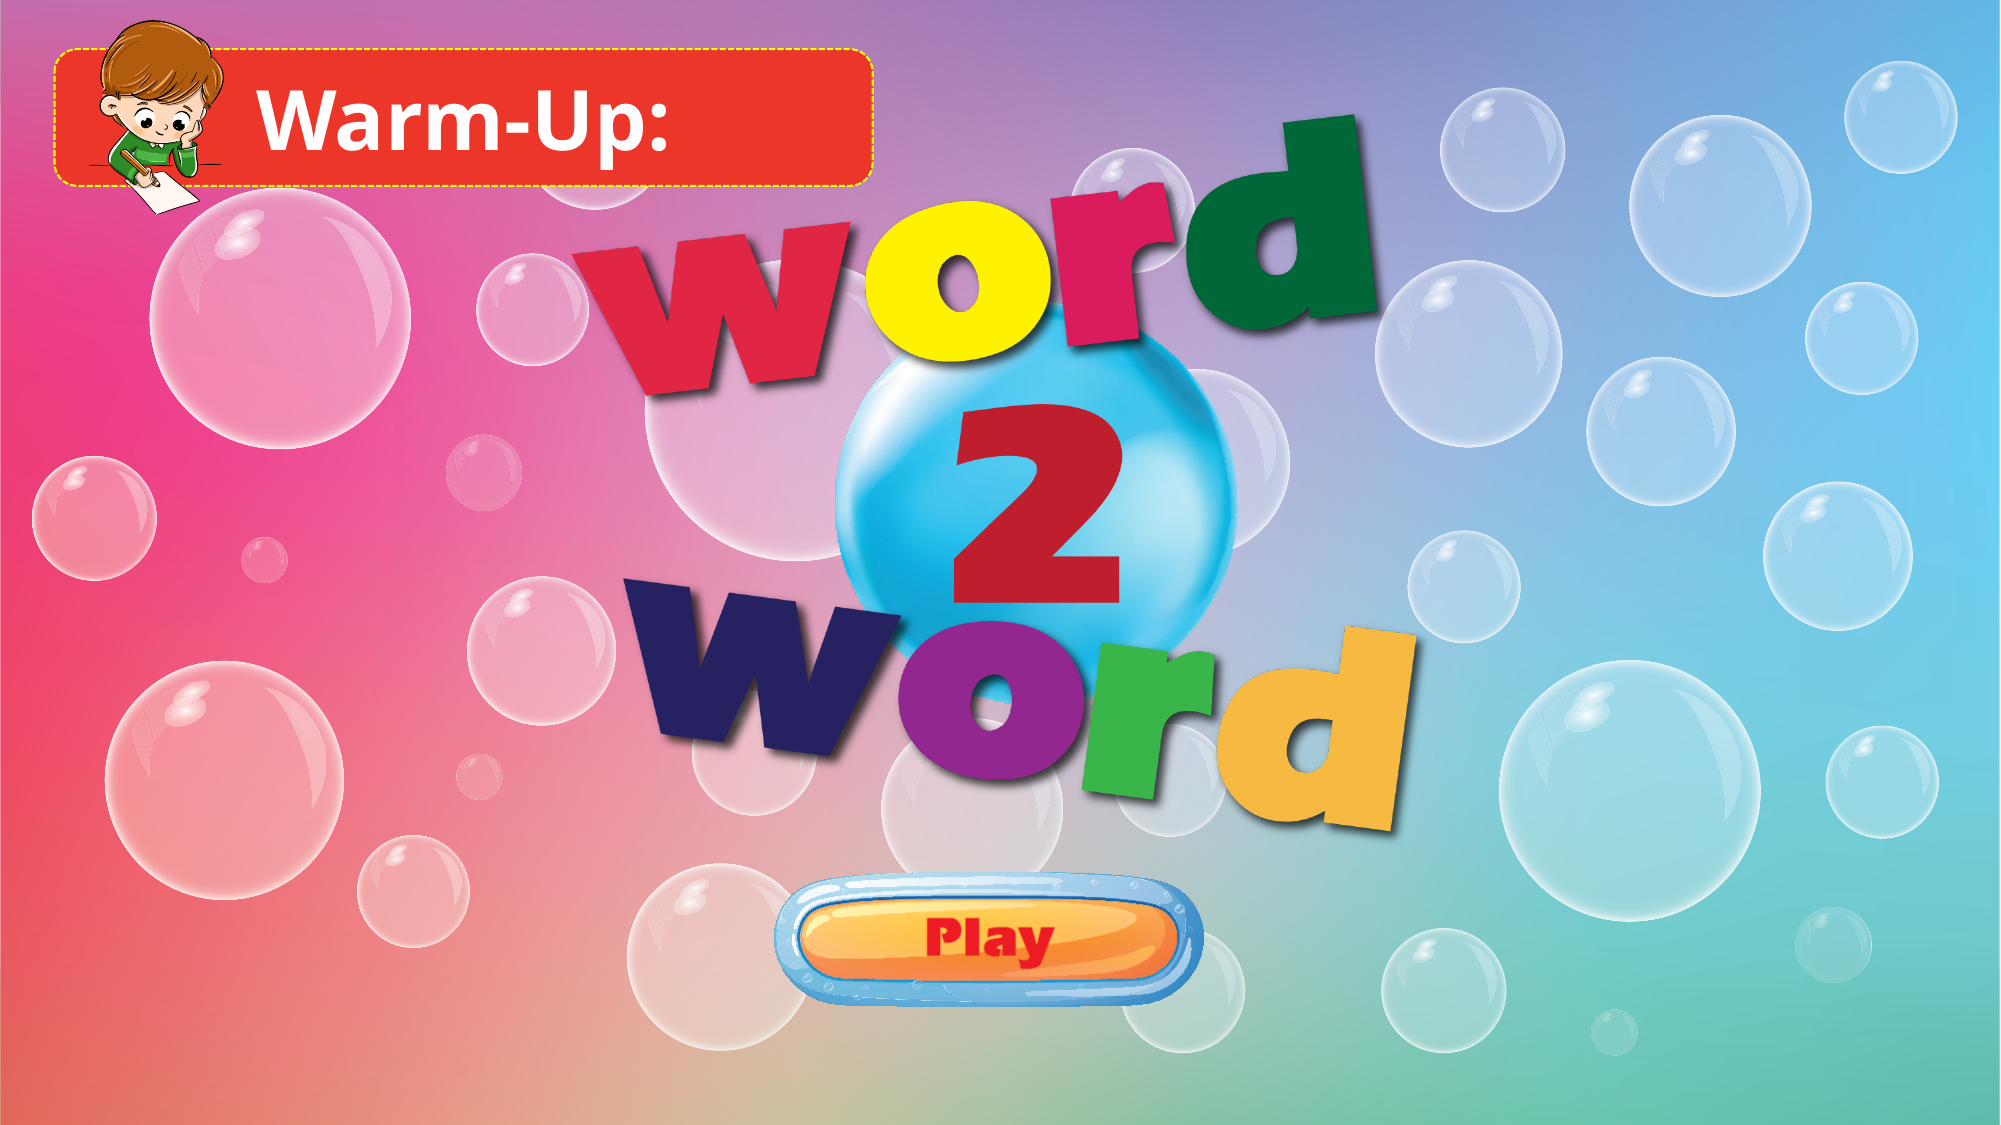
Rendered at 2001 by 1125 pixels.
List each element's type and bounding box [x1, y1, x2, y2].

picture [0, 0, 2001, 1125]
text_box [54, 20, 873, 215]
